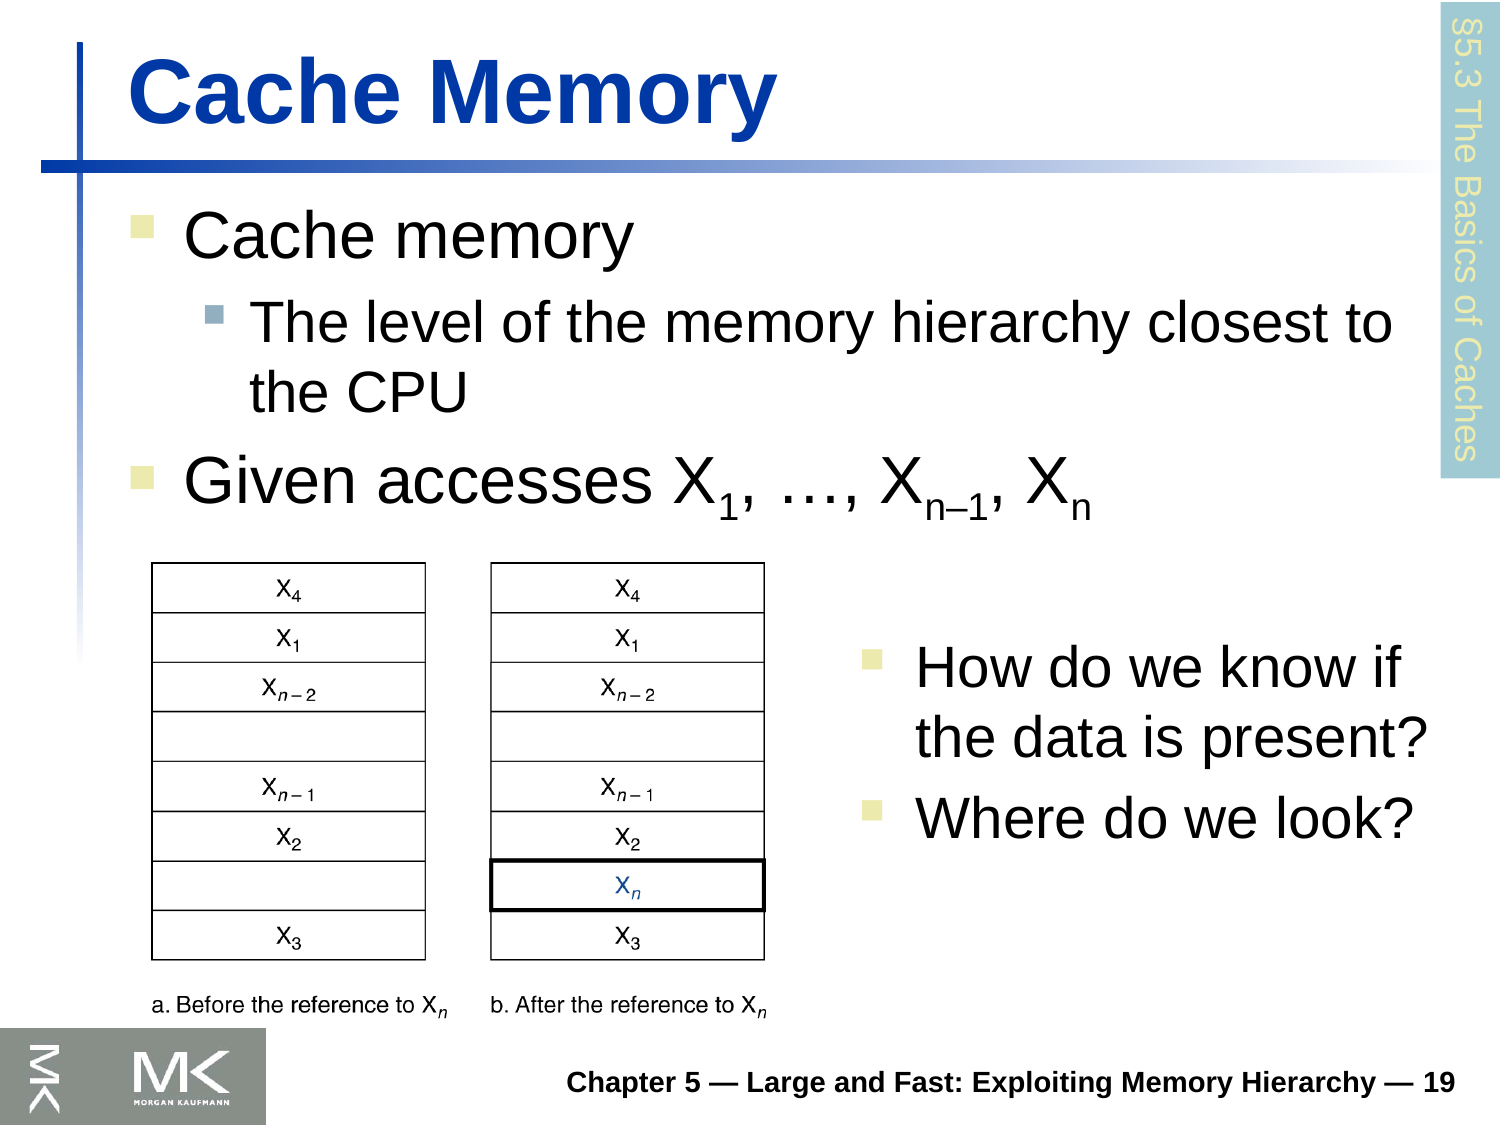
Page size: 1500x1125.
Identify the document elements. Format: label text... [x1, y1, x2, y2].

text_box §5.3 The Basics of Caches [1440, 2, 1500, 479]
picture [150, 562, 766, 1023]
picture [0, 1028, 266, 1125]
title Cache Memory [112, 23, 1440, 149]
text_box How do we know if the data is present? Where do we look? [844, 621, 1470, 1000]
footer Chapter 5 — Large and Fast: Exploiting Memory Hierarchy — 19 [277, 1046, 1471, 1106]
list Cache memory The level of the memory hierarchy closest to the CPU Given accesses X1, …, Xn–1, Xn [112, 184, 1469, 559]
